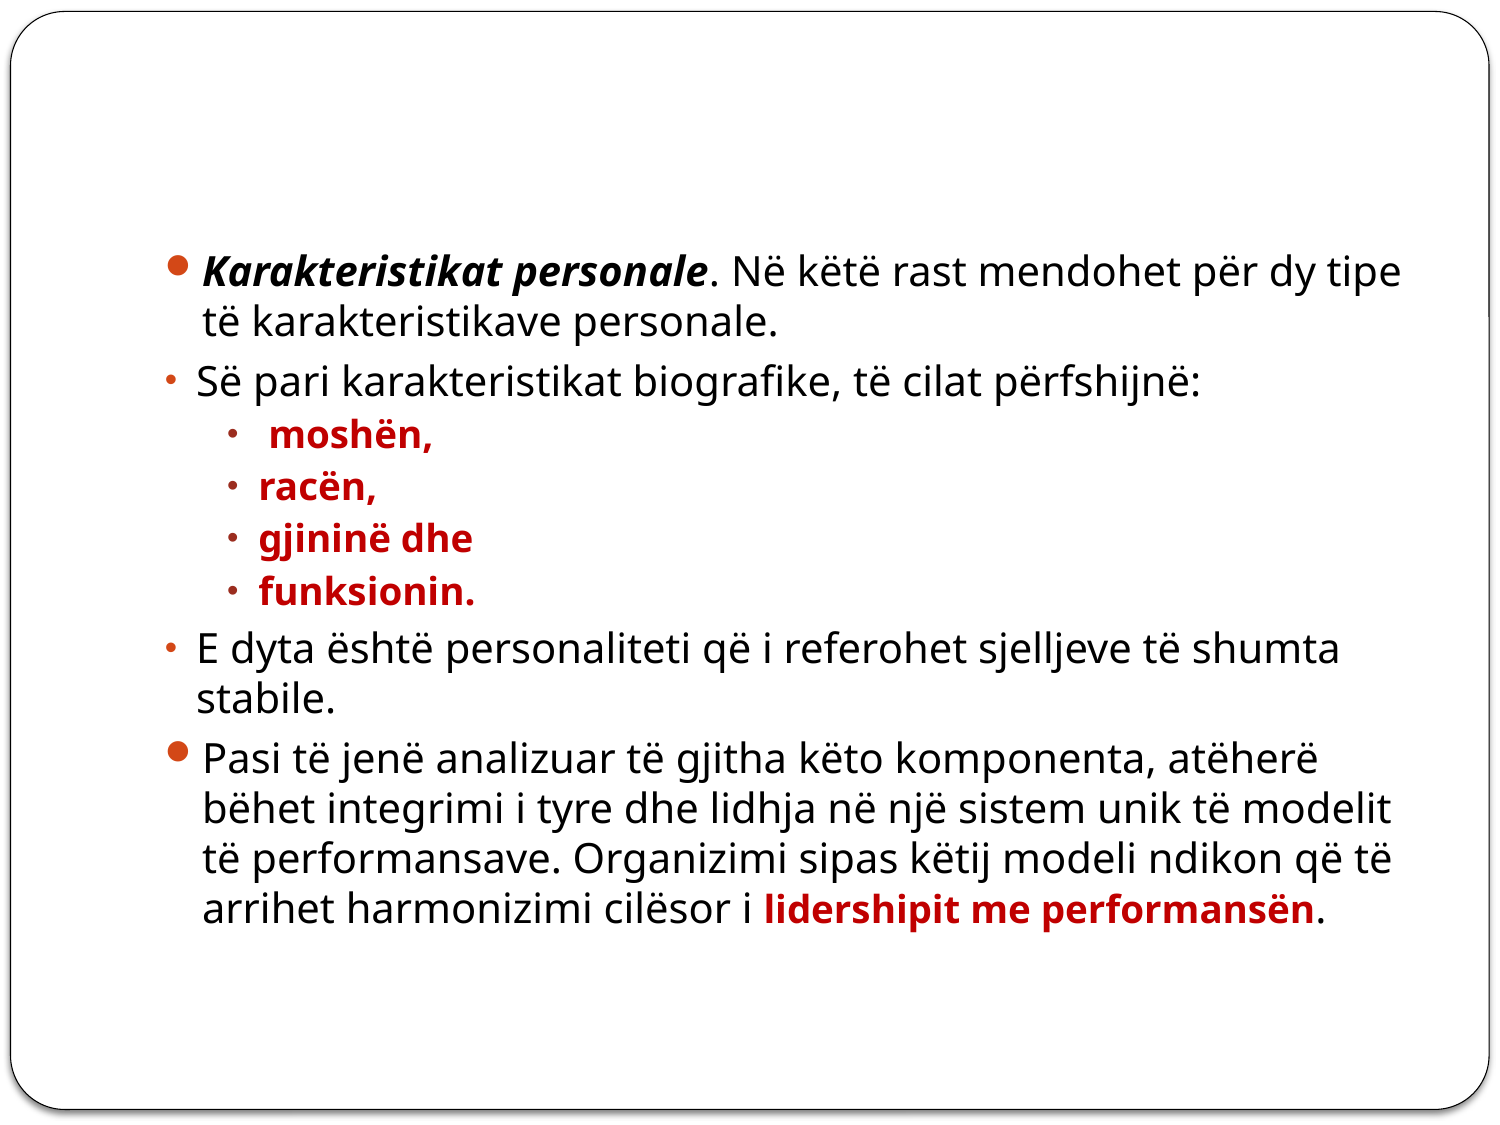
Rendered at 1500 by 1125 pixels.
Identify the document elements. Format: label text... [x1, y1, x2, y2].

list Karakteristikat personale. Në këtë rast mendohet për dy tipe të karakteristikave personale. Së pari karakteristikat biografike, të cilat përfshijnë: moshën, racën, gjininë dhe funksionin. E dyta është personaliteti që i referohet sjelljeve të shumta stabile. Pasi të jenë analizuar të gjitha këto komponenta, atëherë bëhet integrimi i tyre dhe lidhja në një sistem unik të modelit të performansave. Organizimi sipas këtij modeli ndikon që të arrihet harmonizimi cilësor i lidershipit me performansën. [150, 237, 1425, 988]
